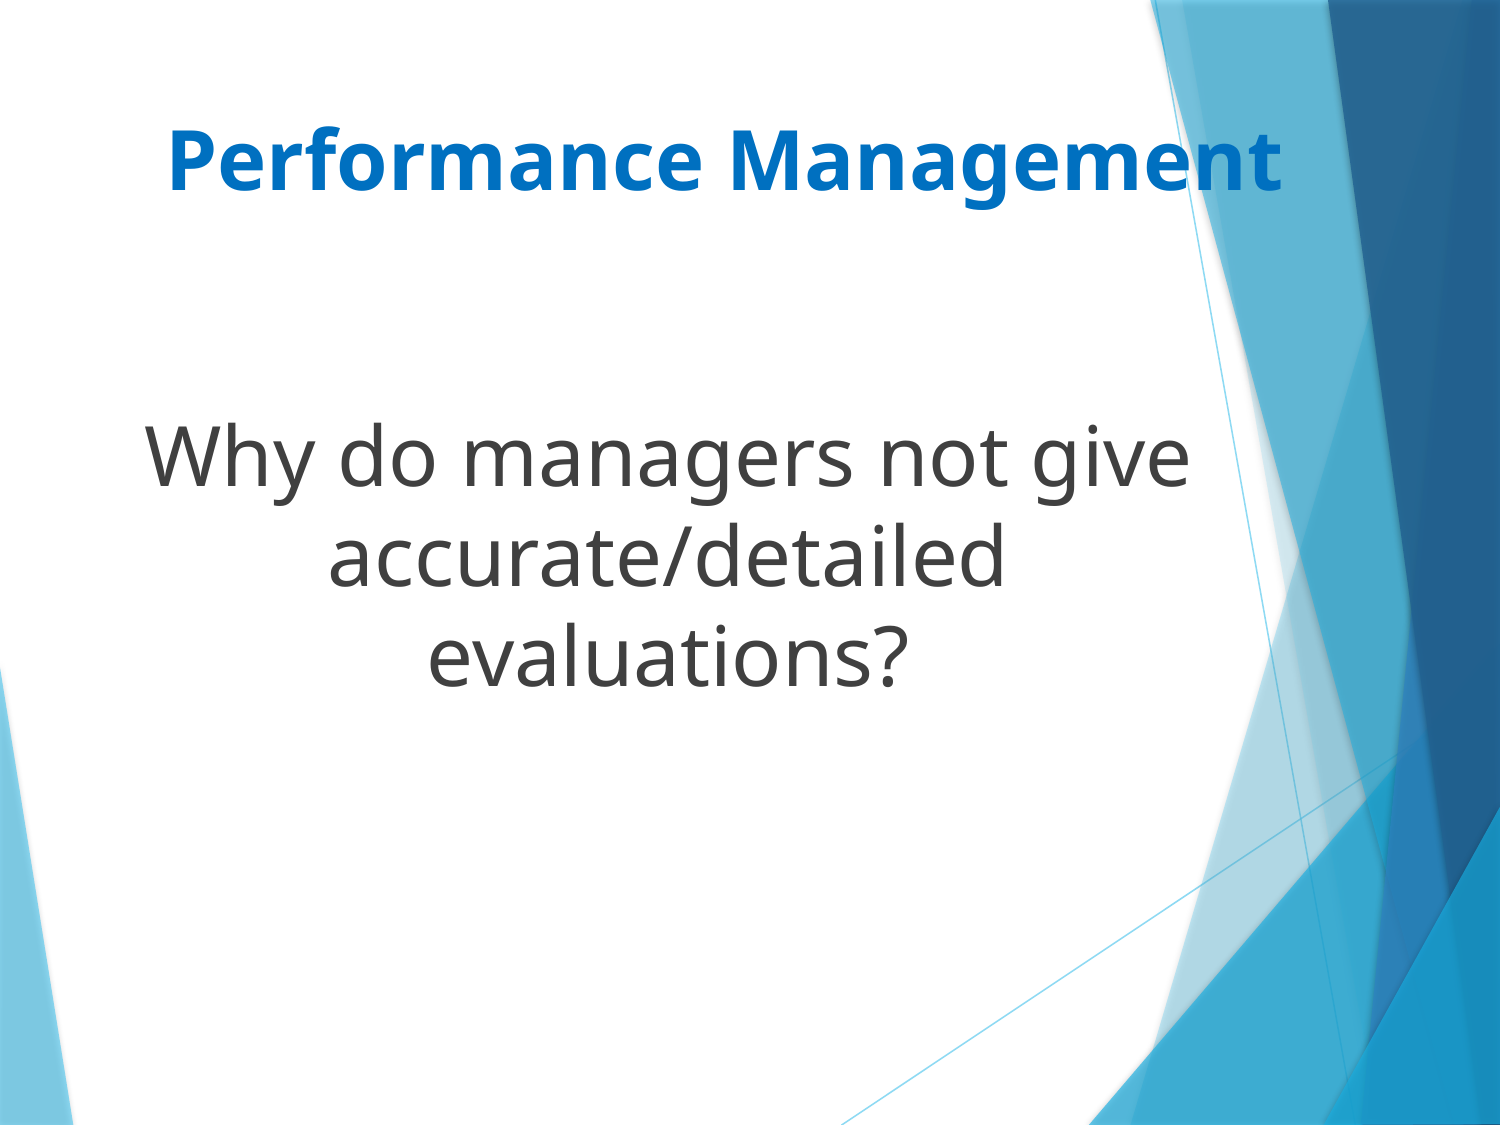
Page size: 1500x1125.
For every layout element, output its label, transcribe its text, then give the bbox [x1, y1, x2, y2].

title Performance Management [99, 99, 1350, 317]
list Why do managers not give accurate/detailed evaluations? [99, 275, 1238, 1038]
